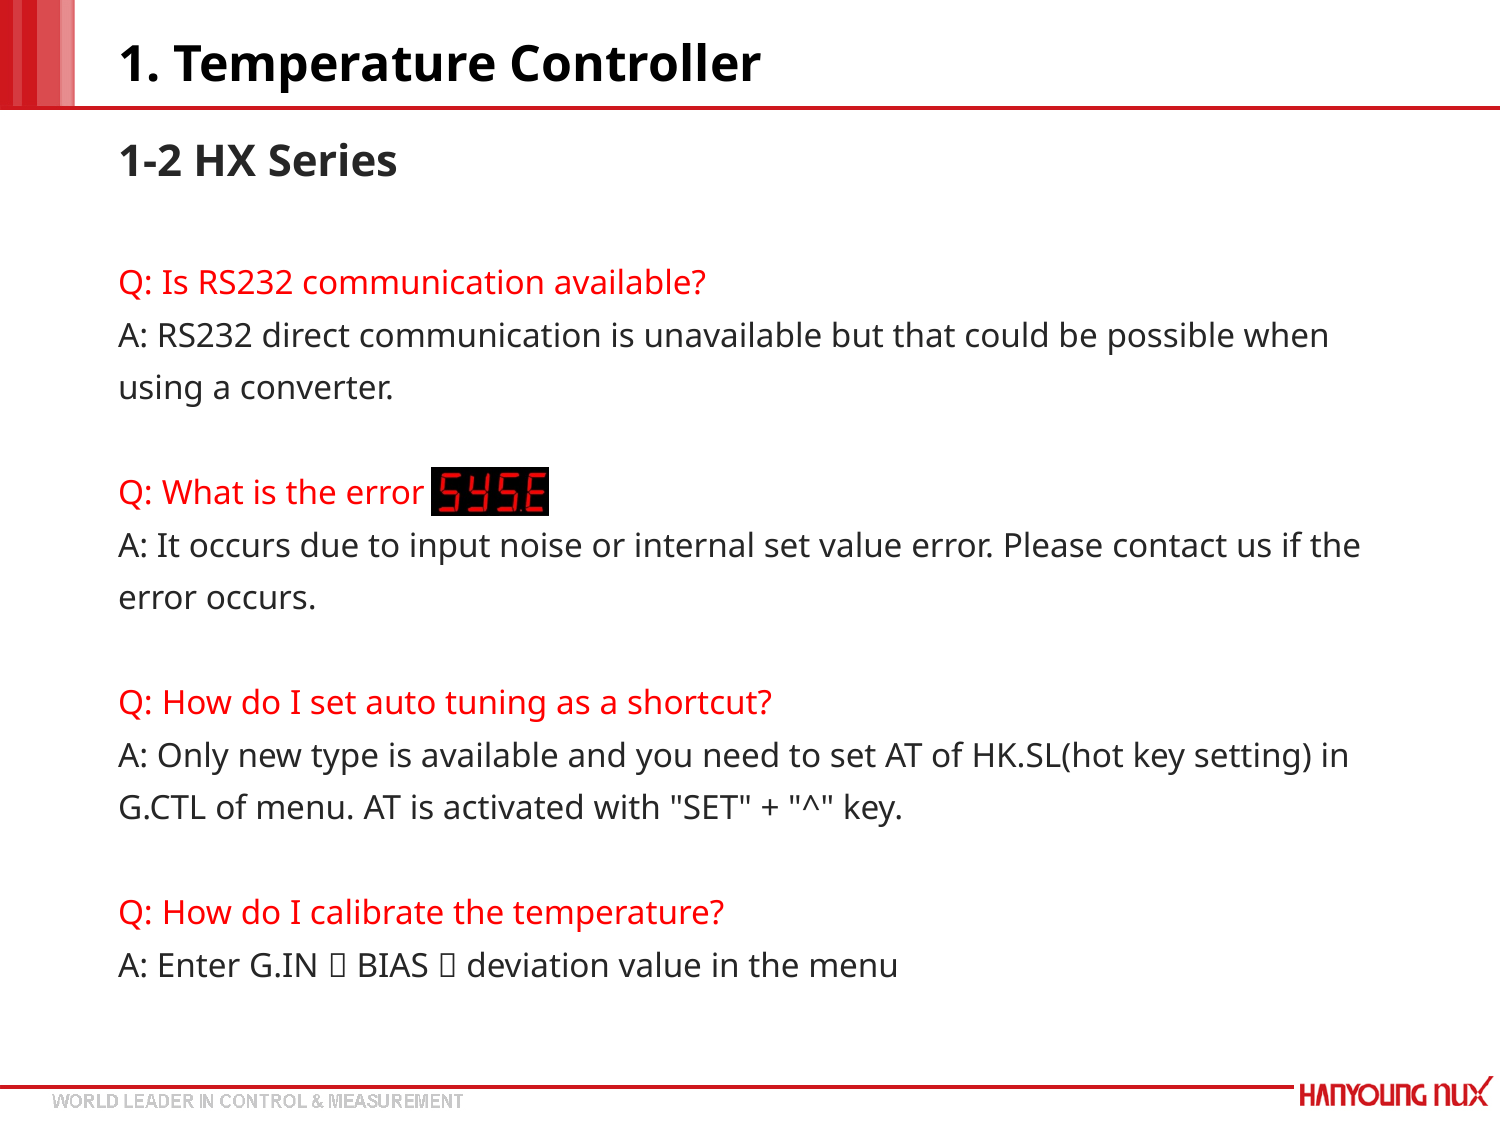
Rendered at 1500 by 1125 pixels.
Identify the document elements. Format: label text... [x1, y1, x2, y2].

picture [0, 0, 1500, 1125]
list 1-2 HX Series Q: Is RS232 communication available? A: RS232 direct communication is unavailable but that could be possible when using a converter. Q: What is the error ? A: It occurs due to input noise or internal set value error. Please contact us if the error occurs. Q: How do I set auto tuning as a shortcut? A: Only new type is available and you need to set AT of HK.SL(hot key setting) in G.CTL of menu. AT is activated with "SET" + "^" key. Q: How do I calibrate the temperature? A: Enter G.IN  BIAS  deviation value in the menu [103, 130, 1397, 1014]
title 1. Temperature Controller [103, 22, 1397, 109]
